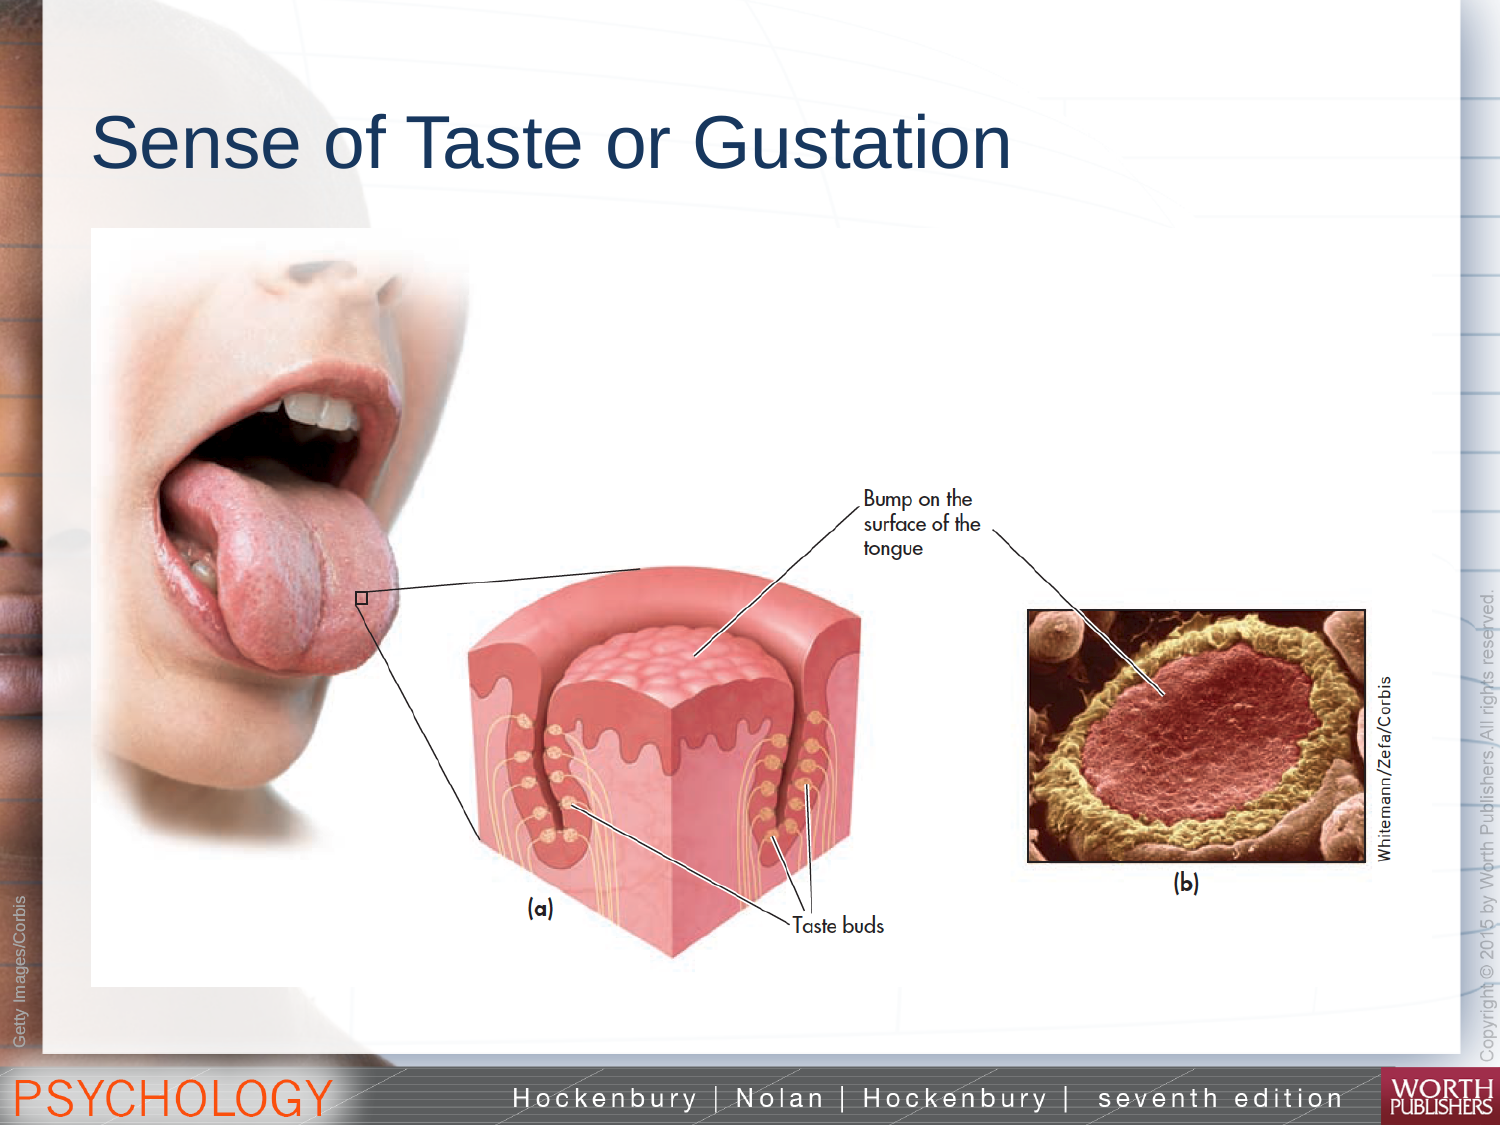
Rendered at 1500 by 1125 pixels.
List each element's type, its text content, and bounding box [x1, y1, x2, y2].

title Sense of Taste or Gustation [75, 45, 1425, 233]
picture [0, 0, 1500, 1125]
